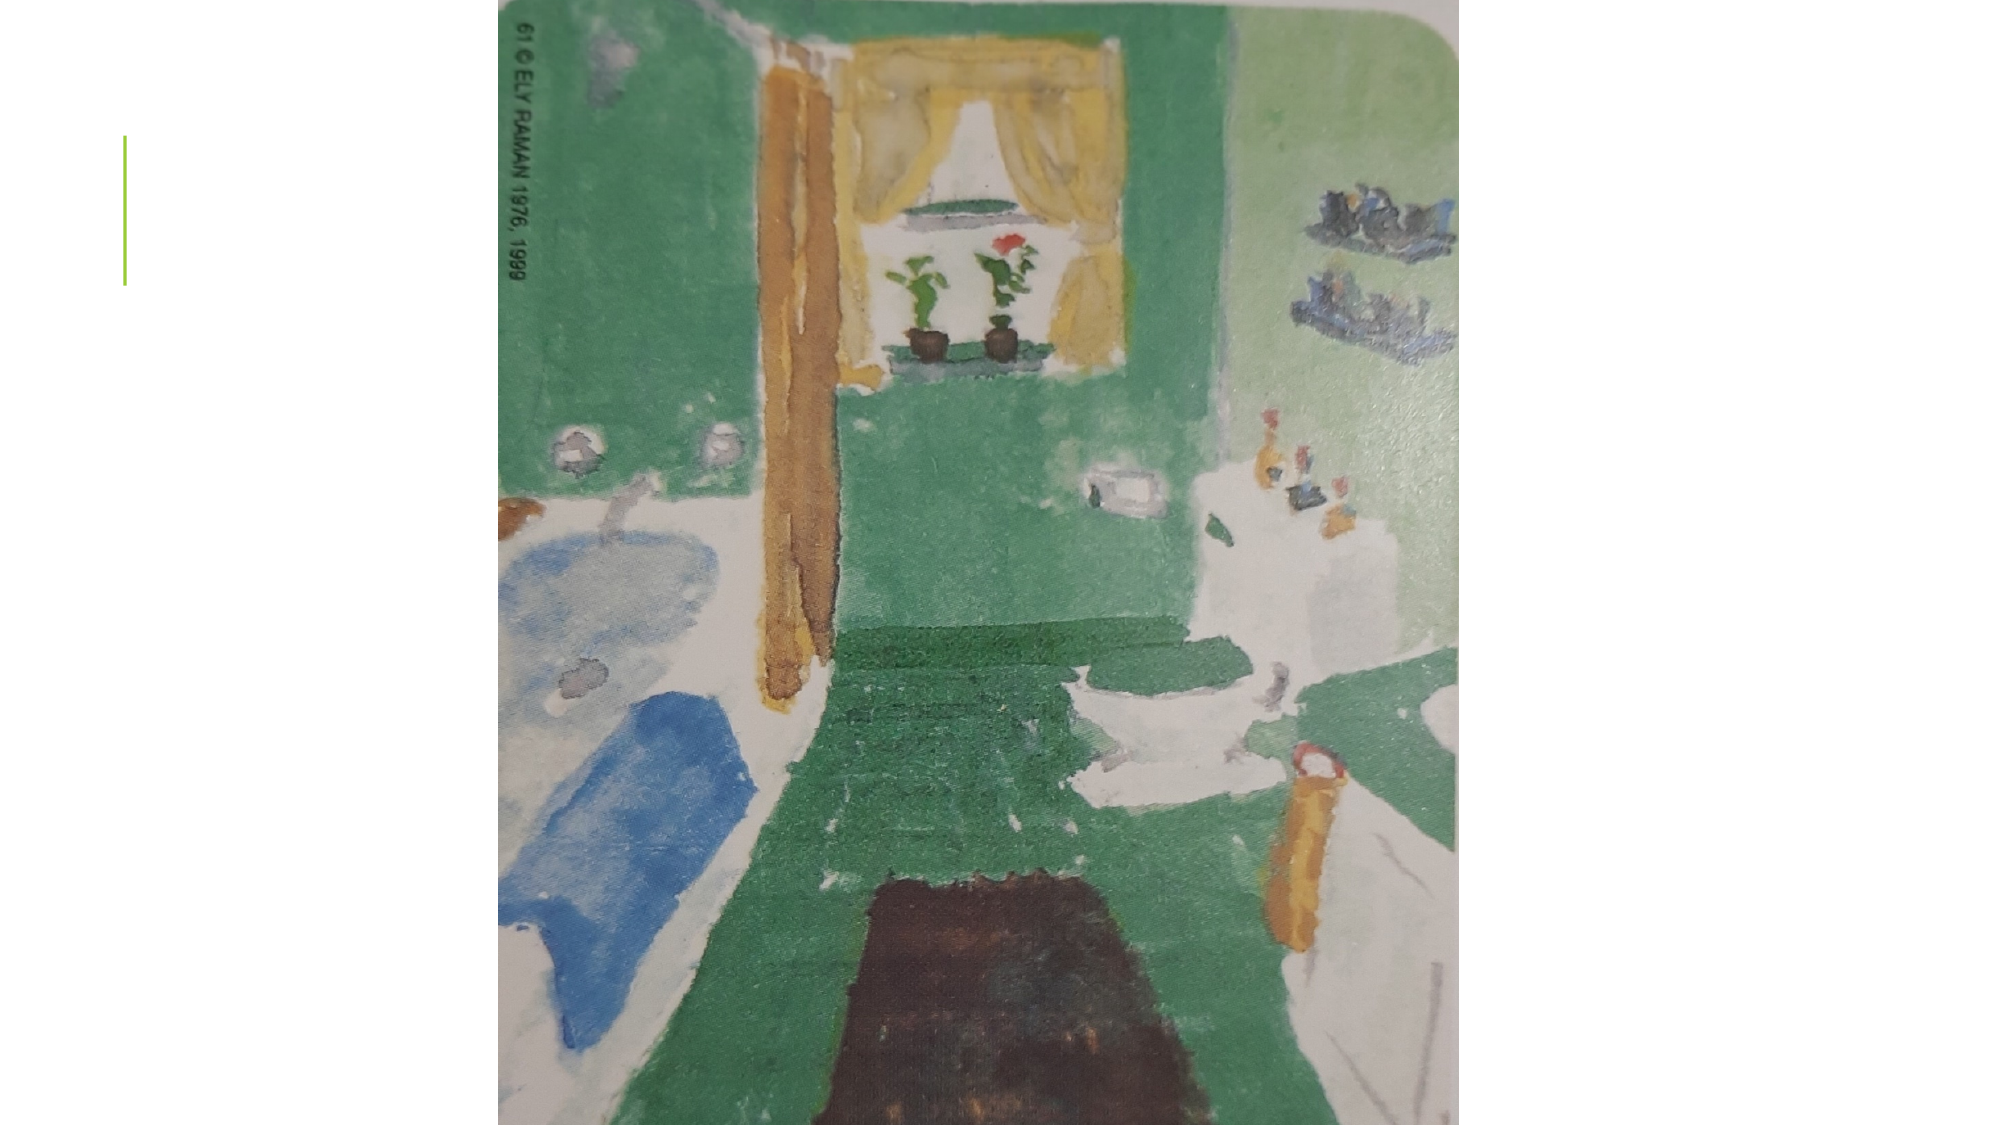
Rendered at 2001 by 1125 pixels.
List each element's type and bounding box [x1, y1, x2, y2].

picture [81, 0, 1875, 1125]
